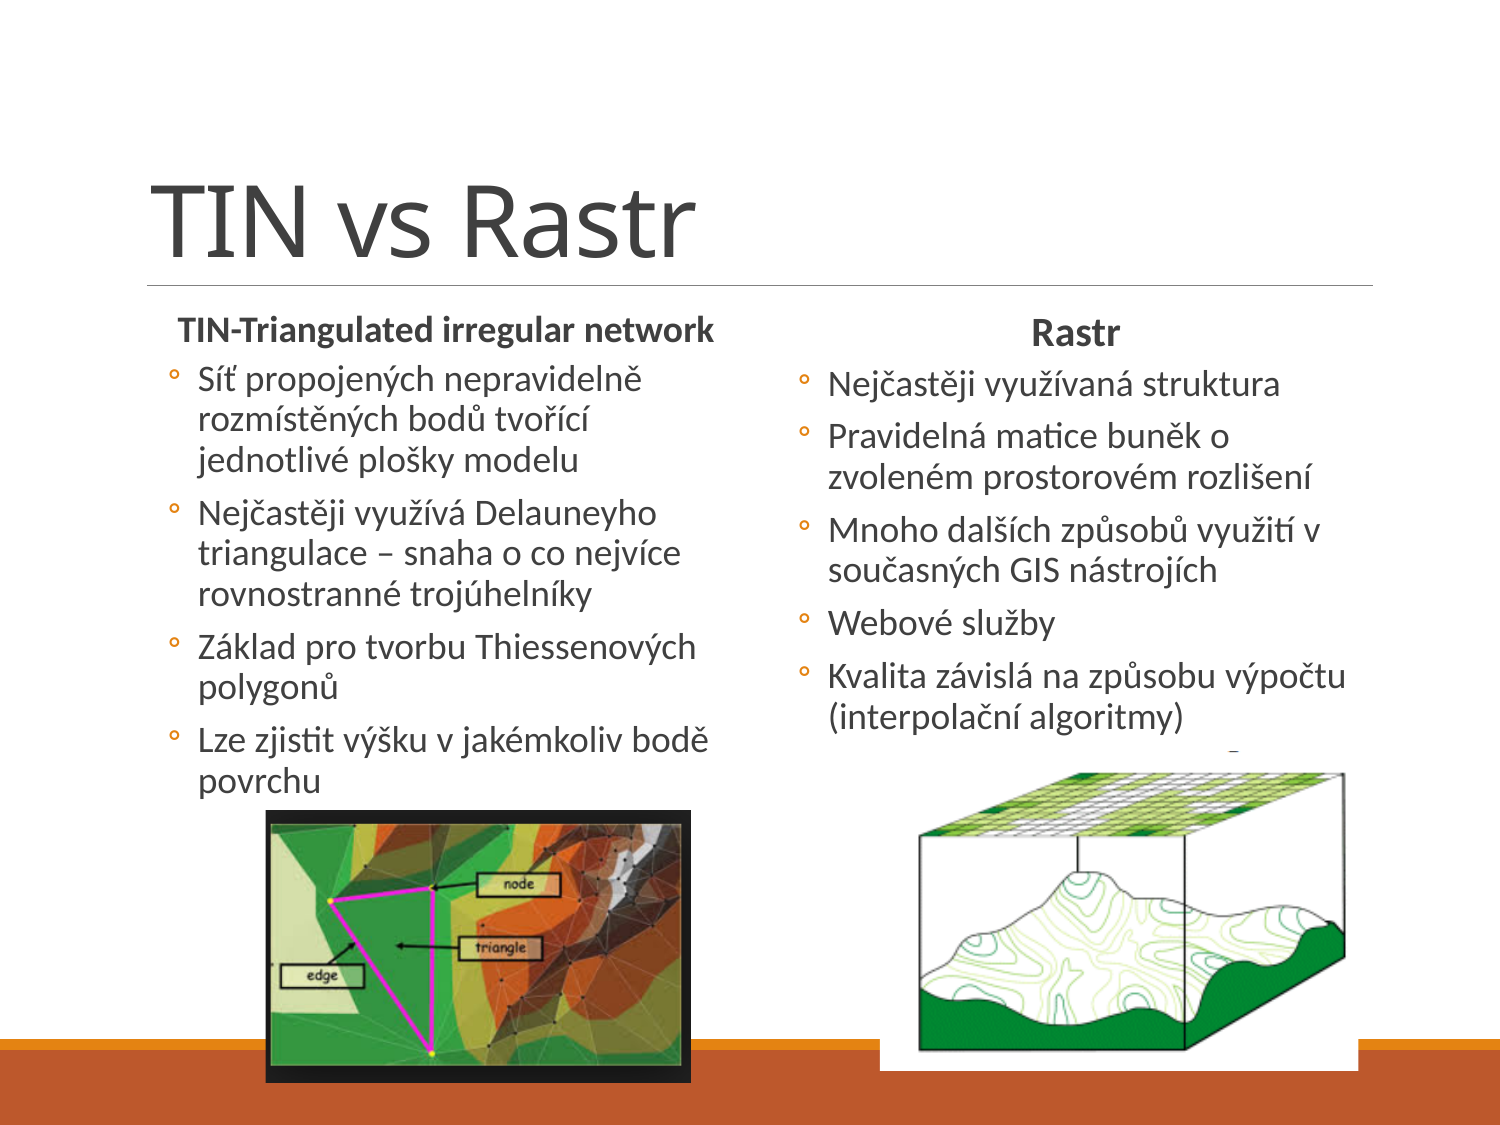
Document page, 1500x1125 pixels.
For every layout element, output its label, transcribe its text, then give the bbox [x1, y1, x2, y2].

picture [265, 809, 692, 1084]
list TIN-Triangulated irregular network Síť propojených nepravidelně rozmístěných bodů tvořící jednotlivé plošky modelu Nejčastěji využívá Delauneyho triangulace – snaha o co nejvíce rovnostranné trojúhelníky Základ pro tvorbu Thiessenových polygonů Lze zjistit výšku v jakémkoliv bodě povrchu [135, 302, 743, 963]
list Rastr Nejčastěji využívaná struktura Pravidelná matice buněk o zvoleném prostorovém rozlišení Mnoho dalších způsobů využití v současných GIS nástrojích Webové služby Kvalita závislá na způsobu výpočtu (interpolační algoritmy) [765, 302, 1373, 963]
title TIN vs Rastr [135, 47, 1373, 285]
picture [879, 750, 1359, 1071]
